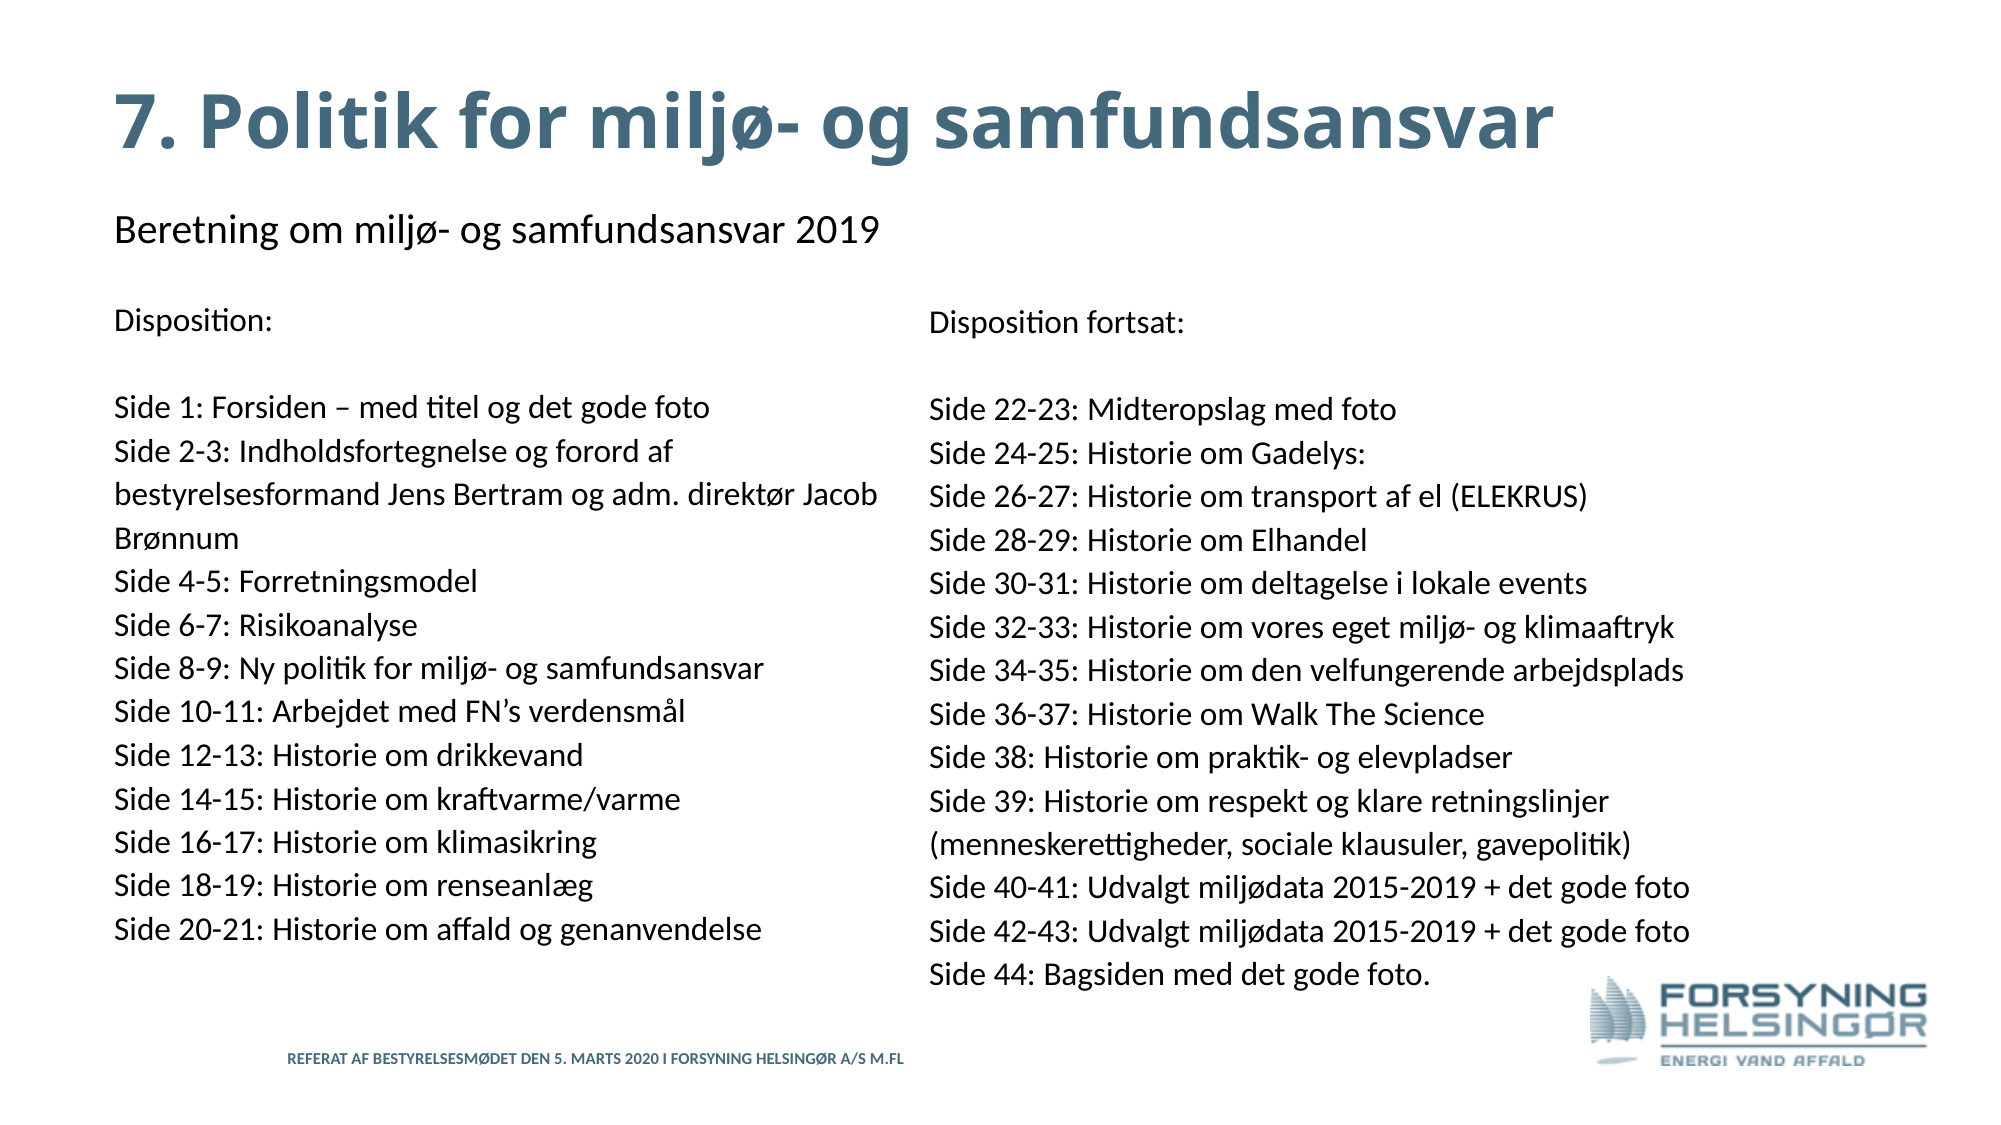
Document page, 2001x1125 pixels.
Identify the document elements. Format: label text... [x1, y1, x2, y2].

picture [1590, 976, 1929, 1066]
list Beretning om miljø- og samfundsansvar 2019 Disposition: Side 1: Forsiden – med titel og det gode foto Side 2-3: Indholdsfortegnelse og forord af bestyrelsesformand Jens Bertram og adm. direktør Jacob Brønnum Side 4-5: Forretningsmodel Side 6-7: Risikoanalyse Side 8-9: Ny politik for miljø- og samfundsansvar Side 10-11: Arbejdet med FN’s verdensmål Side 12-13: Historie om drikkevand Side 14-15: Historie om kraftvarme/varme Side 16-17: Historie om klimasikring Side 18-19: Historie om renseanlæg Side 20-21: Historie om affald og genanvendelse [114, 197, 903, 974]
footer Referat af bestyrelsesmødet den 5. marts 2020 i Forsyning Helsingør A/S m.fl [287, 1039, 1138, 1068]
text_box Disposition fortsat: Side 22-23: Midteropslag med foto Side 24-25: Historie om Gadelys: Side 26-27: Historie om transport af el (ELEKRUS) Side 28-29: Historie om Elhandel Side 30-31: Historie om deltagelse i lokale events Side 32-33: Historie om vores eget miljø- og klimaaftryk Side 34-35: Historie om den velfungerende arbejdsplads Side 36-37: Historie om Walk The Science Side 38: Historie om praktik- og elevpladser Side 39: Historie om respekt og klare retningslinjer (menneskerettigheder, sociale klausuler, gavepolitik) Side 40-41: Udvalgt miljødata 2015-2019 + det gode foto Side 42-43: Udvalgt miljødata 2015-2019 + det gode foto Side 44: Bagsiden med det gode foto. [929, 213, 1718, 1022]
title 7. Politik for miljø- og samfundsansvar [114, 0, 1800, 238]
